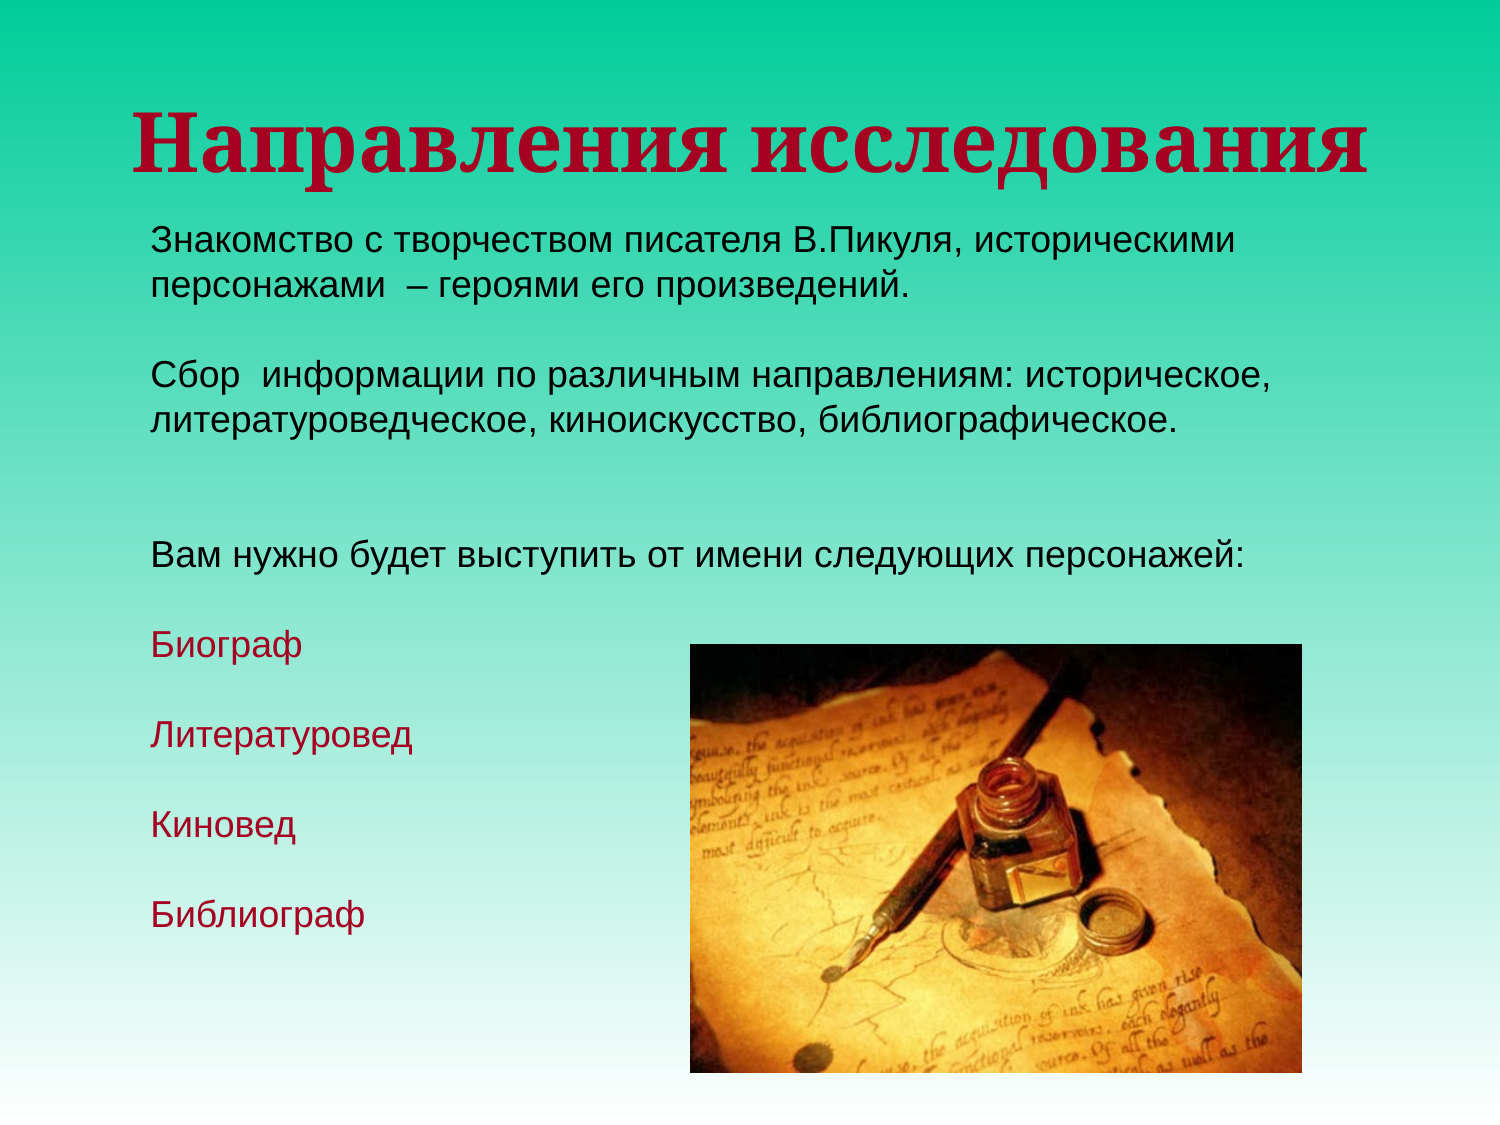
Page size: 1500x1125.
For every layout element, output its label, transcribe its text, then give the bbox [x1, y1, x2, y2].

text_box Знакомство с творчеством писателя В.Пикуля, историческими персонажами – героями его произведений. Сбор информации по различным направлениям: историческое, литературоведческое, киноискусство, библиографическое. Вам нужно будет выступить от имени следующих персонажей: Биограф Литературовед Киновед Библиограф [135, 207, 1341, 988]
title Направления исследования [75, 45, 1425, 233]
picture [690, 644, 1303, 1073]
